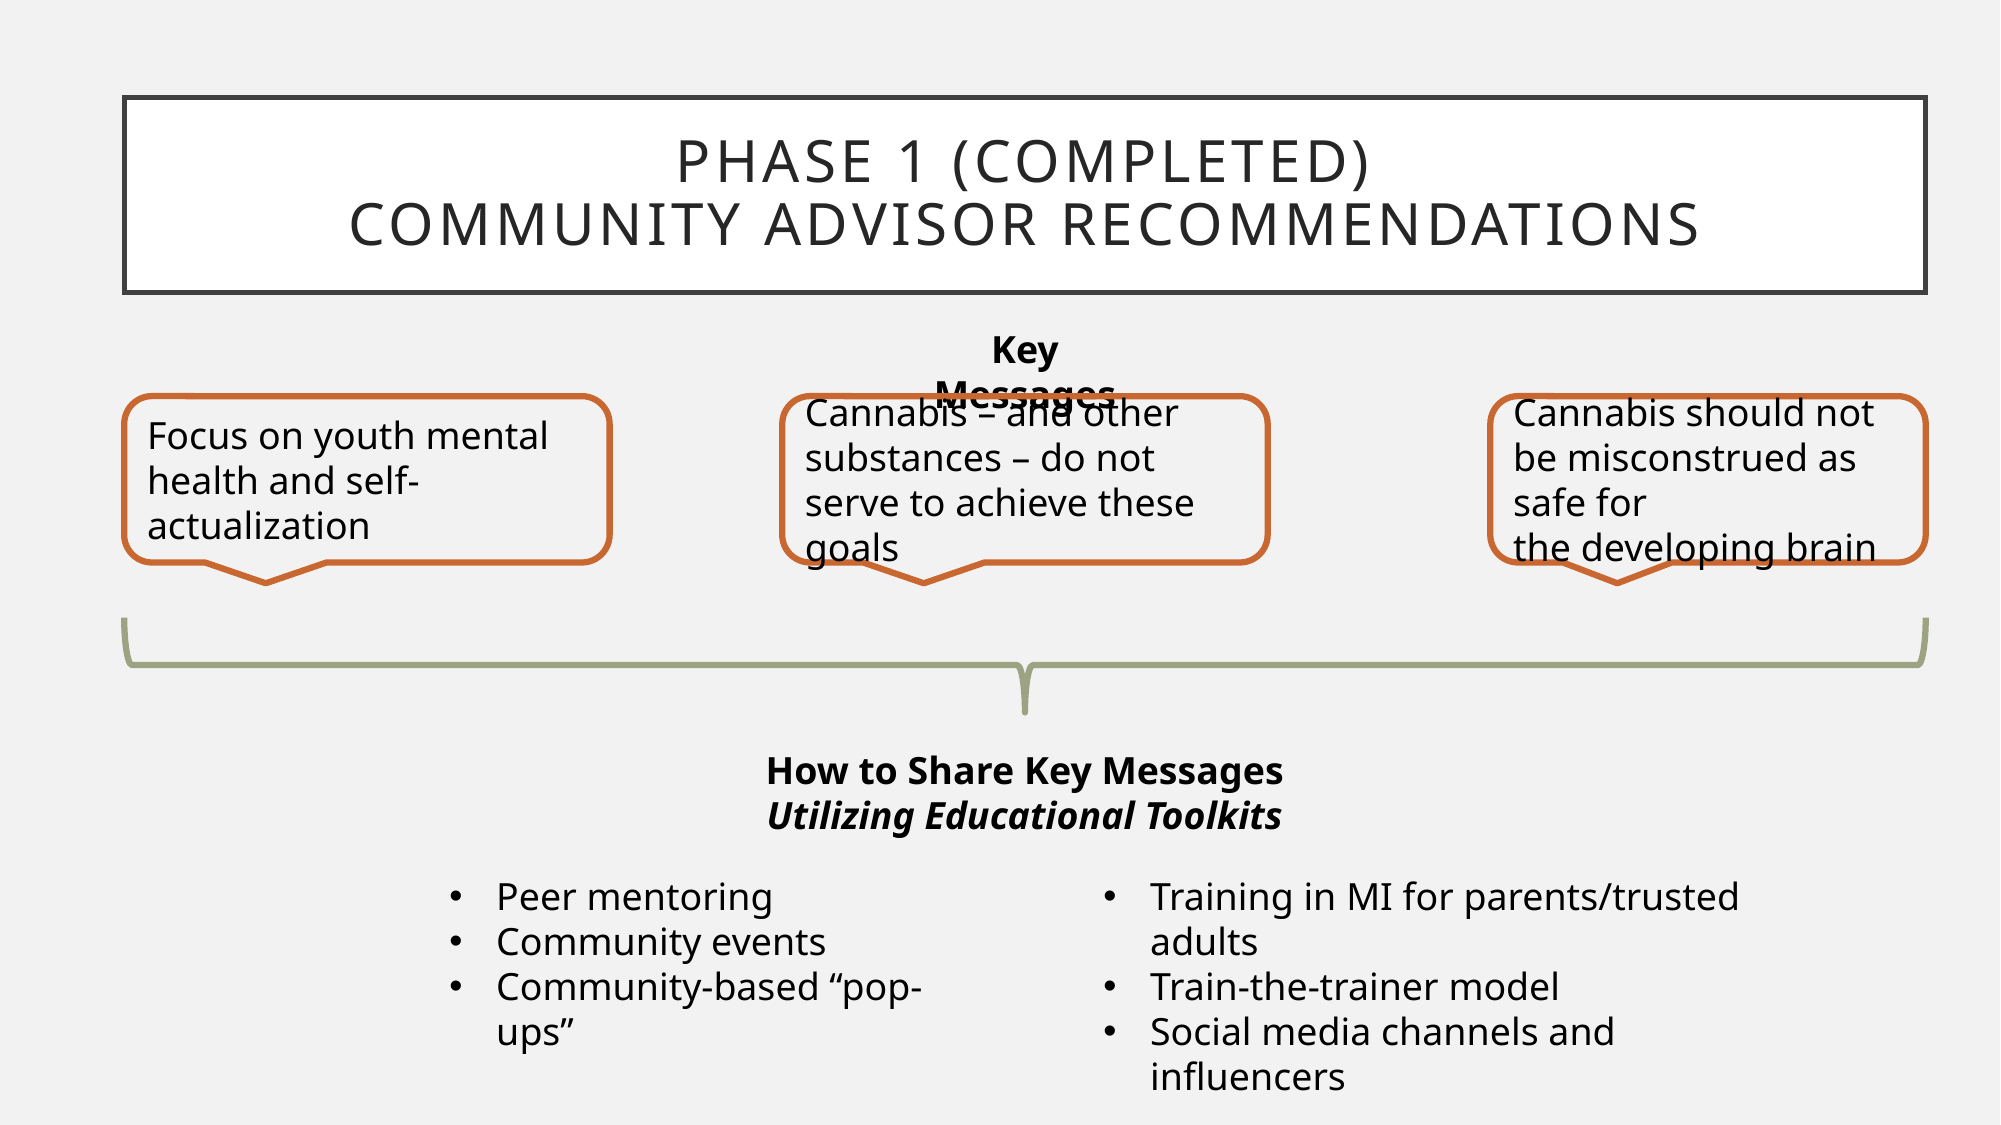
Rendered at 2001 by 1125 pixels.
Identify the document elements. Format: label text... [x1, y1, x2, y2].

text_box Cannabis – and other substances – do not serve to achieve these goals [781, 395, 1269, 585]
text_box Training in MI for parents/trusted adults Train-the-trainer model Social media channels and influencers [1088, 865, 1786, 1106]
text_box Cannabis should not be misconstrued as safe for the developing brain [1489, 395, 1927, 585]
text_box Key Messages [889, 318, 1161, 395]
text_box Peer mentoring Community events Community-based “pop-ups” [434, 865, 978, 1061]
text_box [123, 617, 1927, 713]
title PHASE 1 (Completed) Community Advisor Recommendations [122, 95, 1928, 295]
text_box Focus on youth mental health and self-actualization [123, 395, 611, 585]
text_box How to Share Key Messages Utilizing Educational Toolkits [676, 739, 1374, 845]
